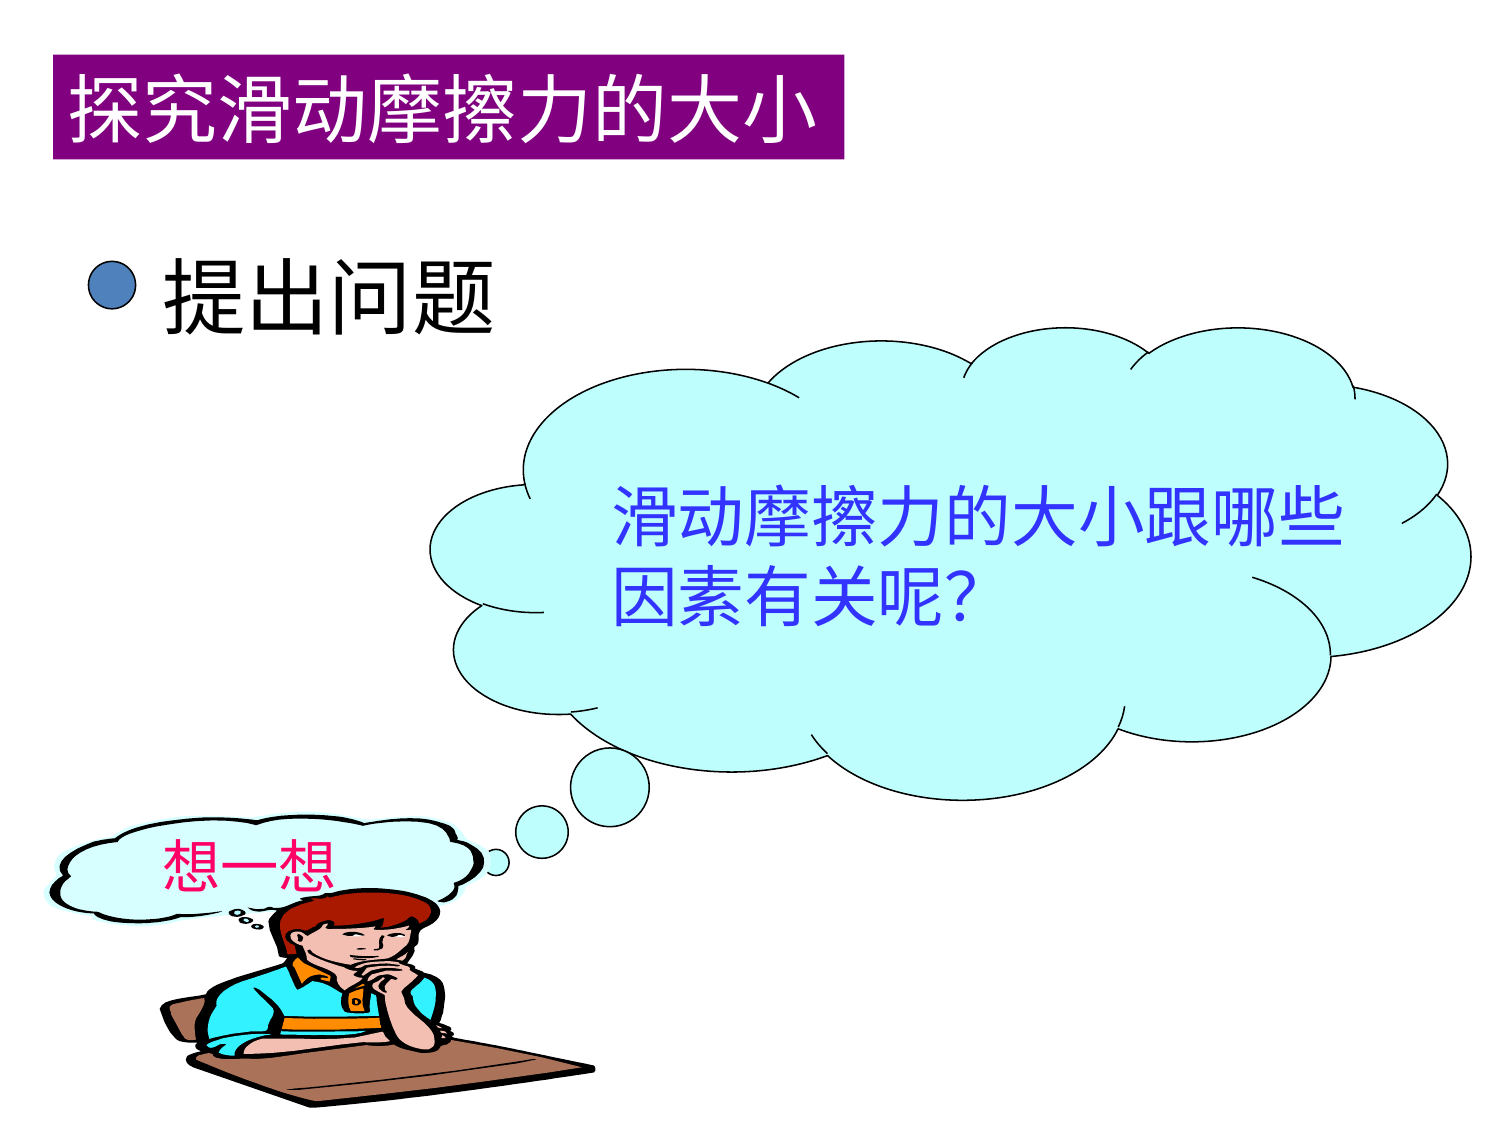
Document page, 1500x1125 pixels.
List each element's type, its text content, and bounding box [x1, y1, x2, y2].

text_box 探究滑动摩擦力的大小 [53, 54, 845, 160]
picture [40, 810, 597, 1108]
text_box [88, 237, 621, 355]
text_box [430, 326, 1471, 799]
